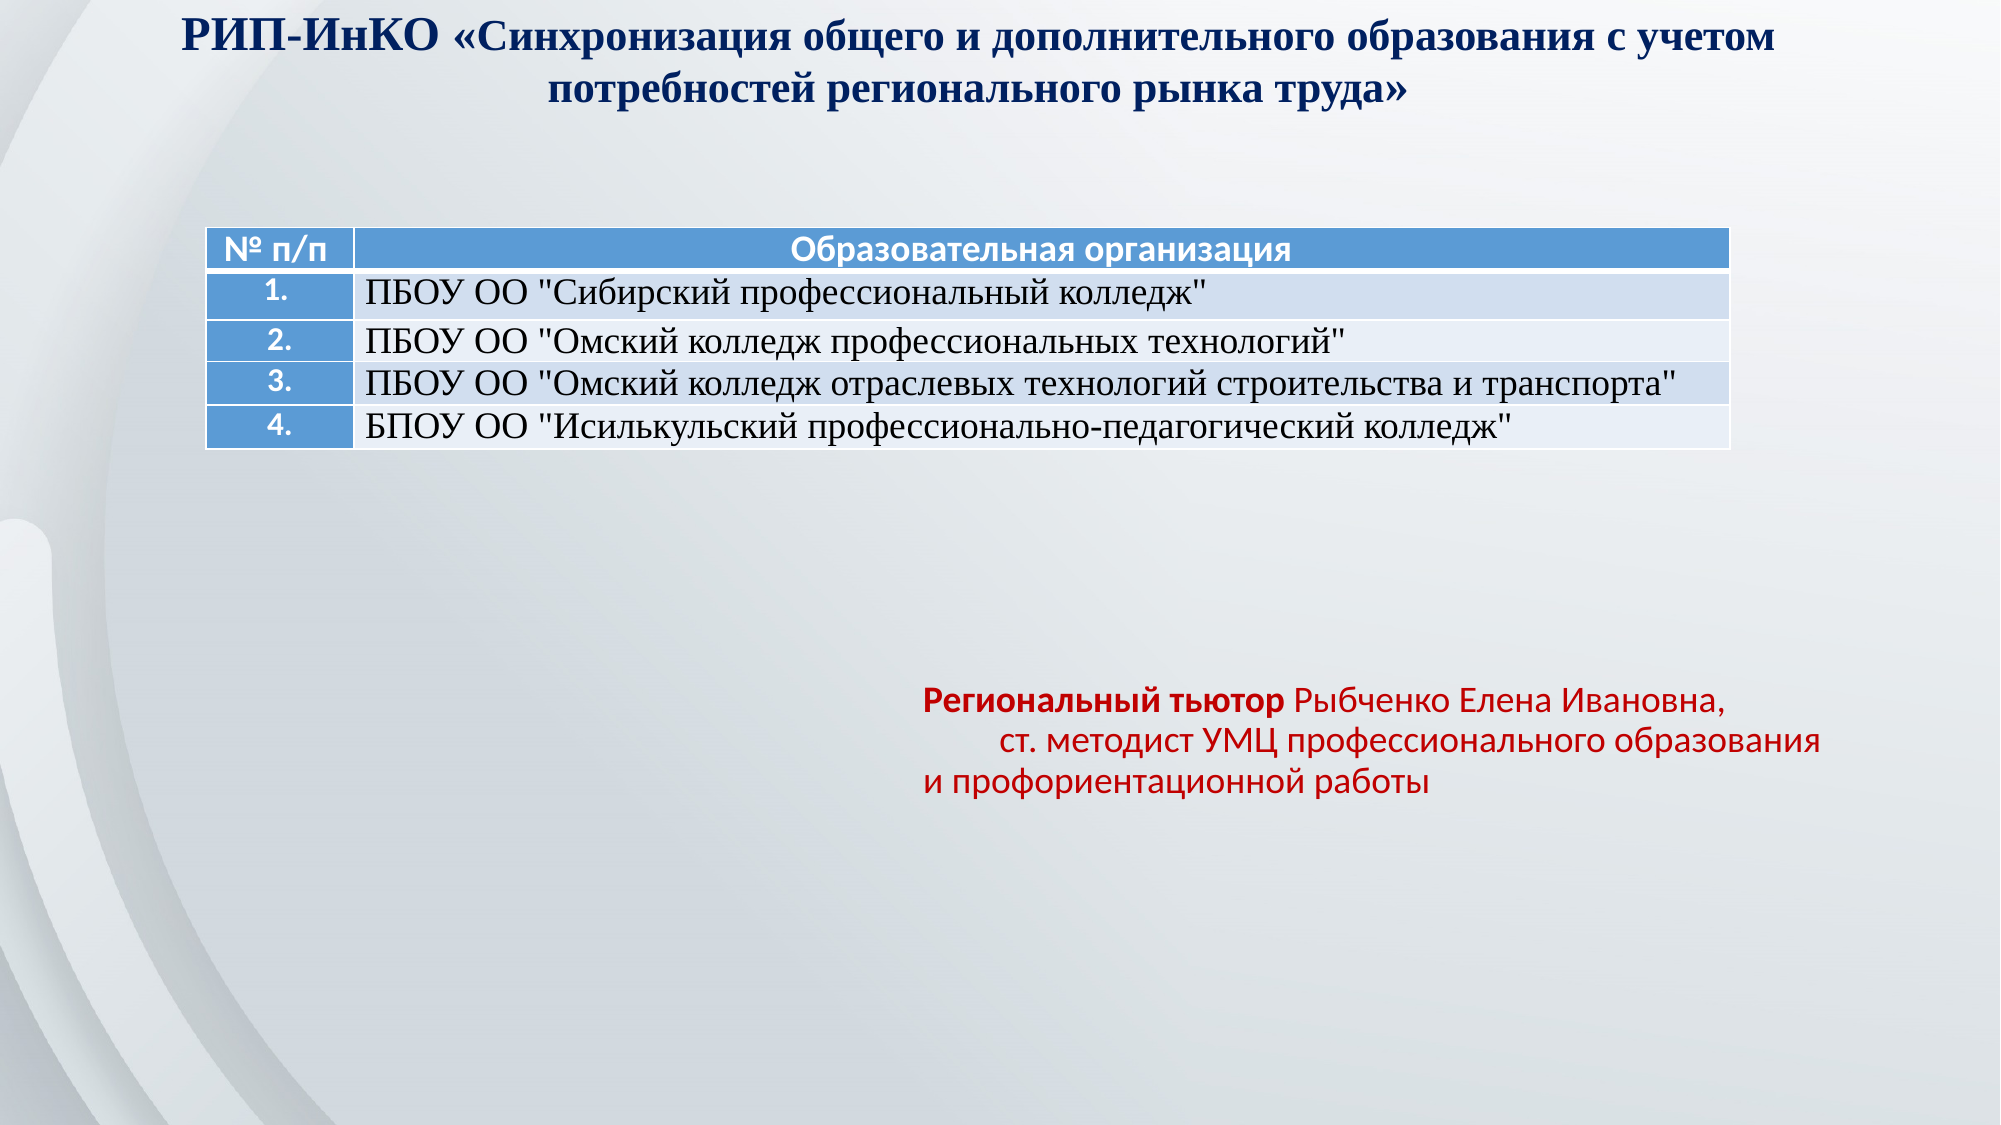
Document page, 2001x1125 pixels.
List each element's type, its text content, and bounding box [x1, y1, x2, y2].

table_header № п/п [207, 228, 353, 268]
table_cell 1. [207, 274, 353, 319]
table_cell 3. [207, 362, 353, 404]
table_cell 4. [207, 406, 353, 448]
table_cell ПБОУ ОО "Сибирский профессиональный колледж" [355, 274, 1729, 319]
table_cell ПБОУ ОО "Омский колледж отраслевых технологий строительства и транспорта" [355, 362, 1729, 404]
picture [0, 0, 2000, 1125]
table_cell 2. [207, 321, 353, 361]
table_cell ПБОУ ОО "Омский колледж профессиональных технологий" [355, 321, 1729, 361]
table_cell БПОУ ОО "Исилькульский профессионально-педагогический колледж" [355, 406, 1729, 448]
title РИП-ИнКО «Синхронизация общего и дополнительного образования с учетом потребностей регионального рынка труда» [41, 0, 1916, 122]
text_box Региональный тьютор Рыбченко Елена Ивановна, ст. методист УМЦ профессионального образования и профориентационной работы [908, 672, 1854, 746]
table_header Образовательная организация [355, 228, 1729, 268]
